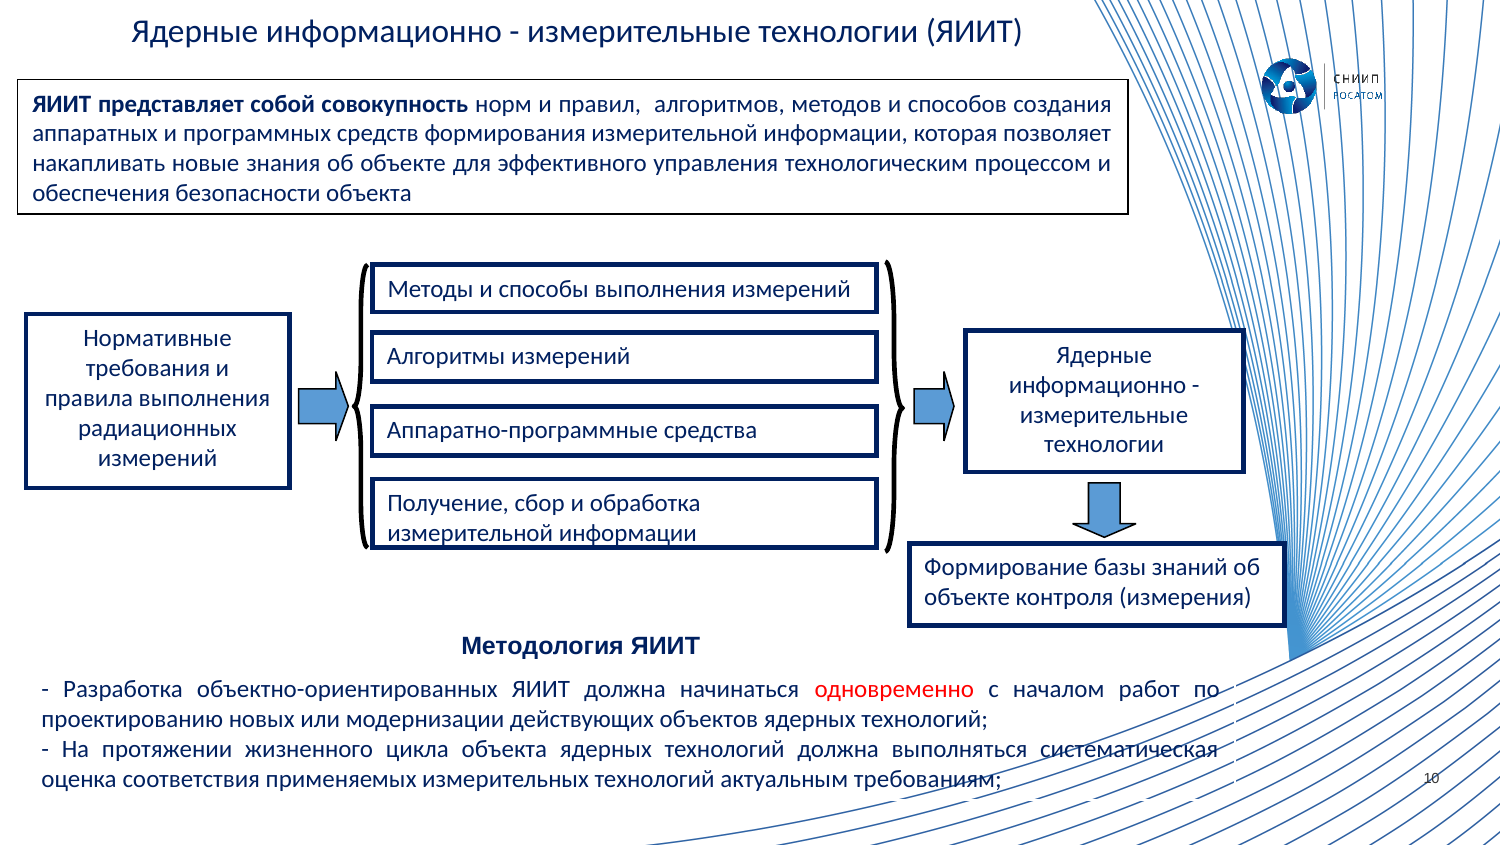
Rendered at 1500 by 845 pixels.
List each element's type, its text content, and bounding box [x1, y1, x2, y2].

text_box ЯИИТ представляет собой совокупность норм и правил, алгоритмов, методов и способов создания аппаратных и программных средств формирования измерительной информации, которая позволяет накапливать новые знания об объекте для эффективного управления технологическим процессом и обеспечения безопасности объекта [17, 79, 1128, 215]
text_box [63, 6, 1294, 170]
text_box Нормативные требования и правила выполнения радиационных измерений [26, 314, 290, 488]
text_box Методология ЯИИТ [25, 622, 1136, 668]
picture [0, 0, 1500, 845]
text_box Ядерные информационно - измерительные технологии [1136, 330, 1244, 473]
title Ядерные информационно - измерительные технологии (ЯИИТ) [58, 6, 1097, 59]
text_box - Разработка объектно-ориентированных ЯИИТ должна начинаться одновременно с началом работ по проектированию новых или модернизации действующих объектов ядерных технологий; - На протяжении жизненного цикла объекта ядерных технологий должна выполняться систематическая оценка соответствия применяемых измерительных технологий актуальным требованиям; [26, 665, 1236, 801]
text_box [298, 264, 1136, 548]
slide_number 10 [1104, 761, 1455, 807]
text_box Формирование базы знаний об объекте контроля (измерения) [909, 543, 1285, 626]
